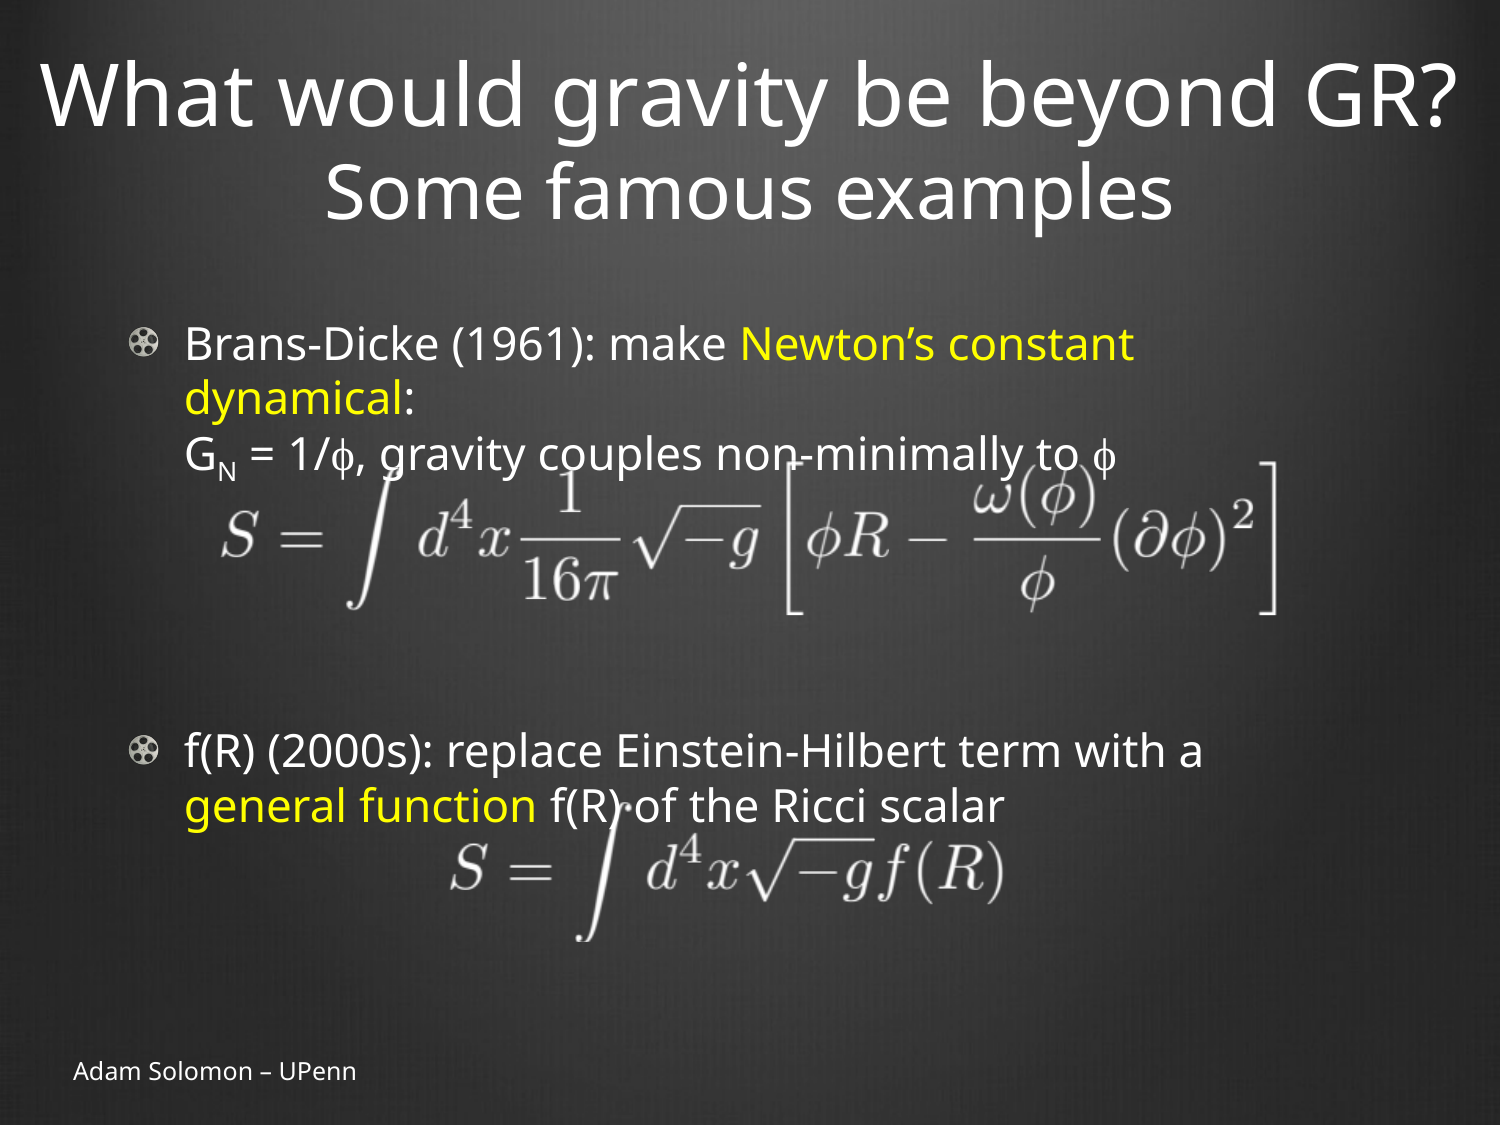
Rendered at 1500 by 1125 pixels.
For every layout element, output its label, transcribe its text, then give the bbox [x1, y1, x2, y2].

title What would gravity be beyond GR? Some famous examples [0, 19, 1500, 255]
picture [448, 791, 1005, 942]
footer Adam Solomon – UPenn [58, 1042, 534, 1103]
picture [218, 458, 1282, 616]
picture [127, 325, 160, 358]
list Brans-Dicke (1961): make Newton’s constant dynamical: GN = 1/ϕ, gravity couples non-minimally to ϕ f(R) (2000s): replace Einstein-Hilbert term with a general function f(R) of the Ricci scalar [112, 306, 1388, 1005]
picture [127, 733, 160, 766]
